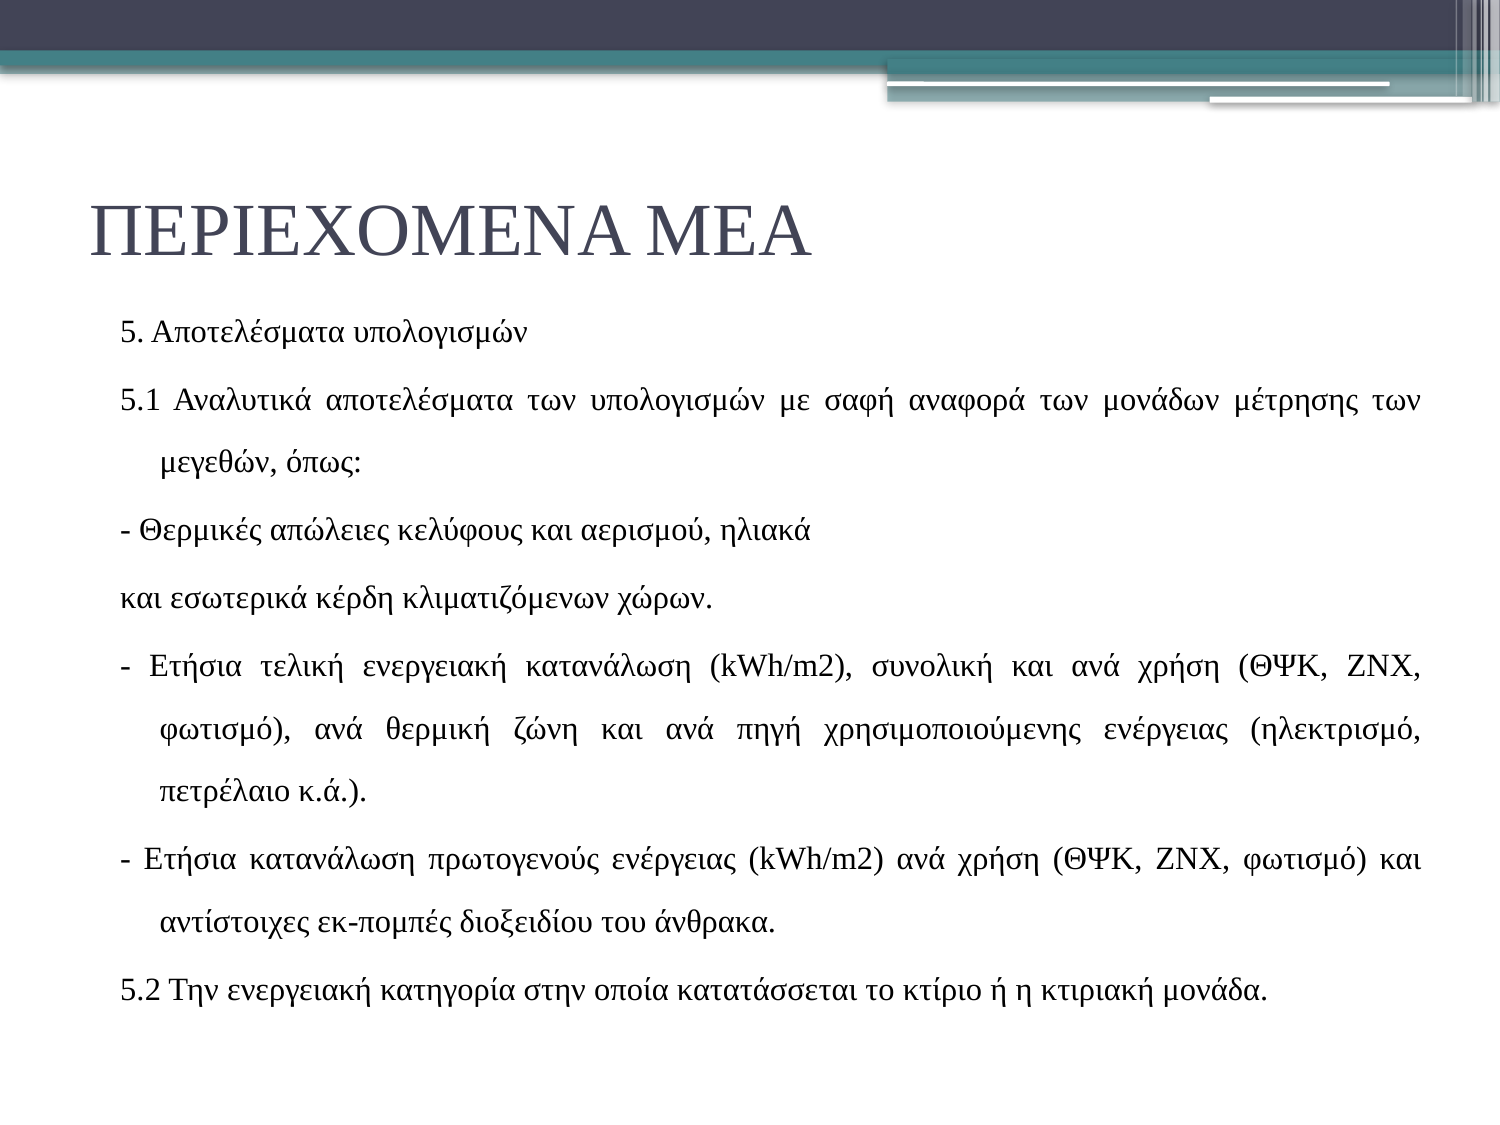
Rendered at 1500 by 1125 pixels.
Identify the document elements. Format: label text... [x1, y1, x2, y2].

title ΠΕΡΙΕΧΟΜΕΝΑ ΜΕΑ [75, 137, 1425, 315]
list 5. Αποτελέσματα υπολογισμών 5.1 Αναλυτικά αποτελέσματα των υπολογισμών με σαφή αναφορά των μονάδων μέτρησης των μεγεθών, όπως: - Θερμικές απώλειες κελύφους και αερισμού, ηλιακά και εσωτερικά κέρδη κλιματιζόμενων χώρων. - Ετήσια τελική ενεργειακή κατανάλωση (kWh/m2), συνολική και ανά χρήση (ΘΨΚ, ΖΝΧ, φωτισμό), ανά θερμική ζώνη και ανά πηγή χρησιμοποιούμενης ενέργειας (ηλεκτρισμό, πετρέλαιο κ.ά.). - Ετήσια κατανάλωση πρωτογενούς ενέργειας (kWh/m2) ανά χρήση (ΘΨΚ, ΖΝΧ, φωτισμό) και αντίστοιχες εκ-πομπές διοξειδίου του άνθρακα. 5.2 Την ενεργειακή κατηγορία στην οποία κατατάσσεται το κτίριο ή η κτιριακή μονάδα. [88, 278, 1439, 1022]
